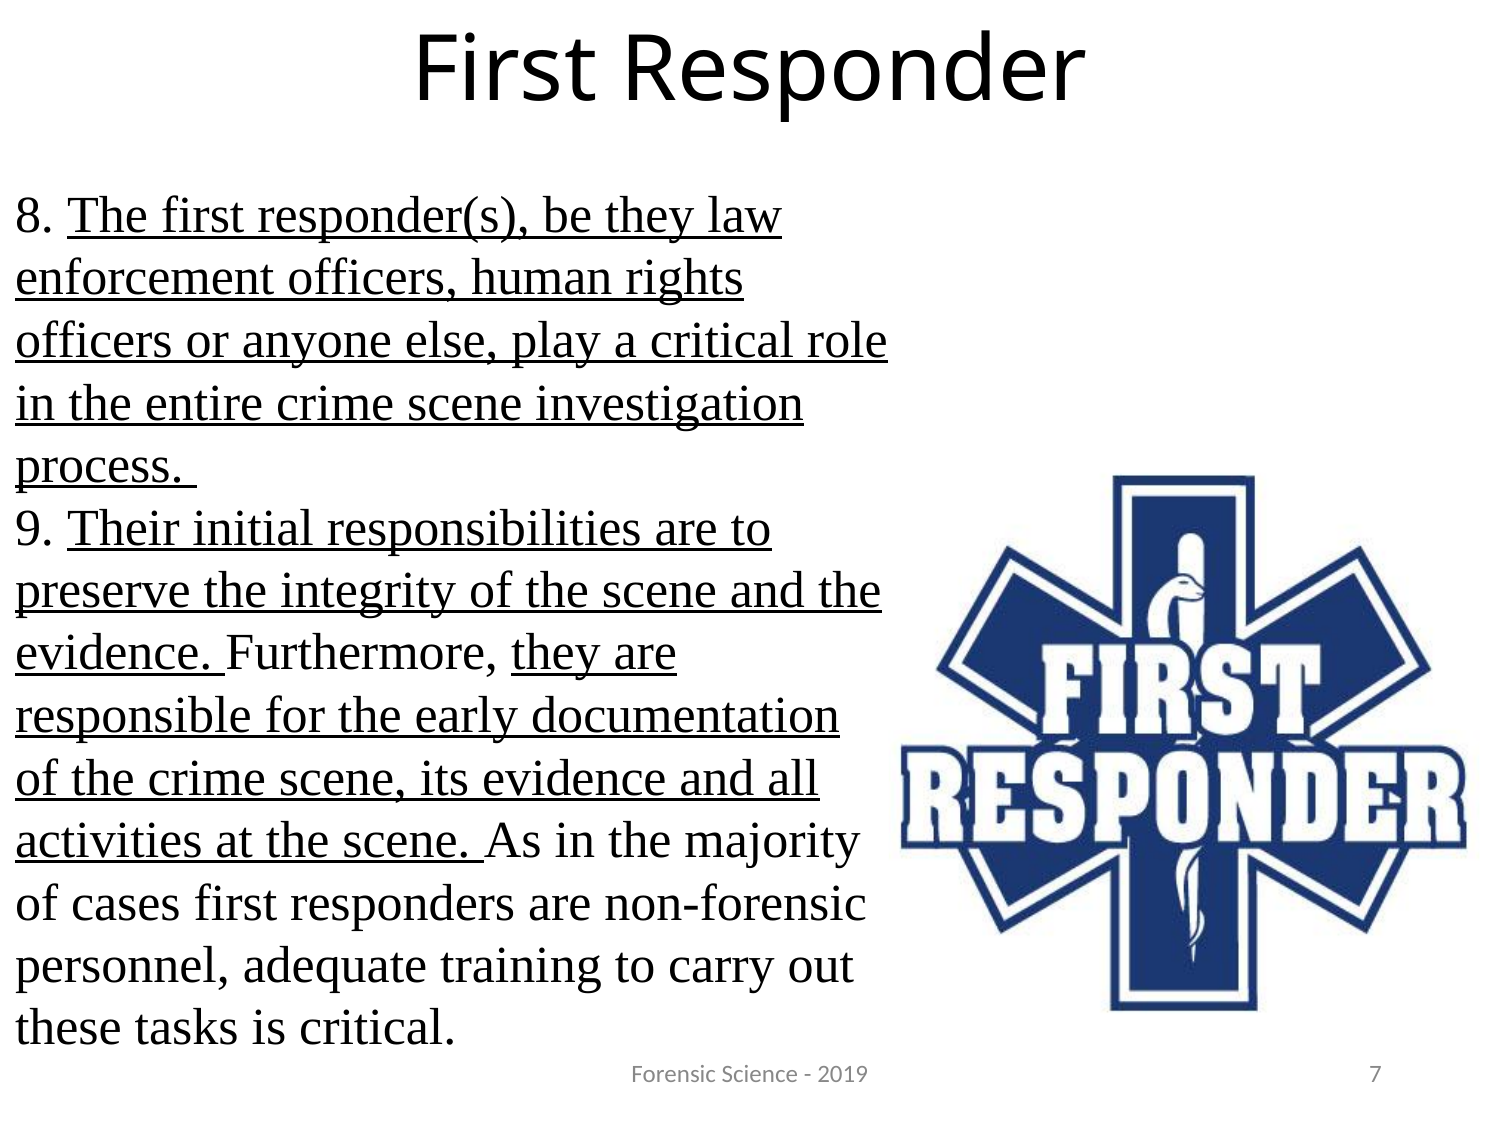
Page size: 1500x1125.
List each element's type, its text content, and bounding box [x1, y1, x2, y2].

list 8. The first responder(s), be they law enforcement officers, human rights officers or anyone else, play a critical role in the entire crime scene investigation process. 9. Their initial responsibilities are to preserve the integrity of the scene and the evidence. Furthermore, they are responsible for the early documentation of the crime scene, its evidence and all activities at the scene. As in the majority of cases first responders are non-forensic personnel, adequate training to carry out these tasks is critical. [0, 173, 904, 1125]
footer Forensic Science - 2019 [496, 1042, 1004, 1103]
picture [888, 457, 1480, 1043]
title First Responder [382, 0, 1118, 129]
slide_number 7 [1059, 1052, 1397, 1103]
